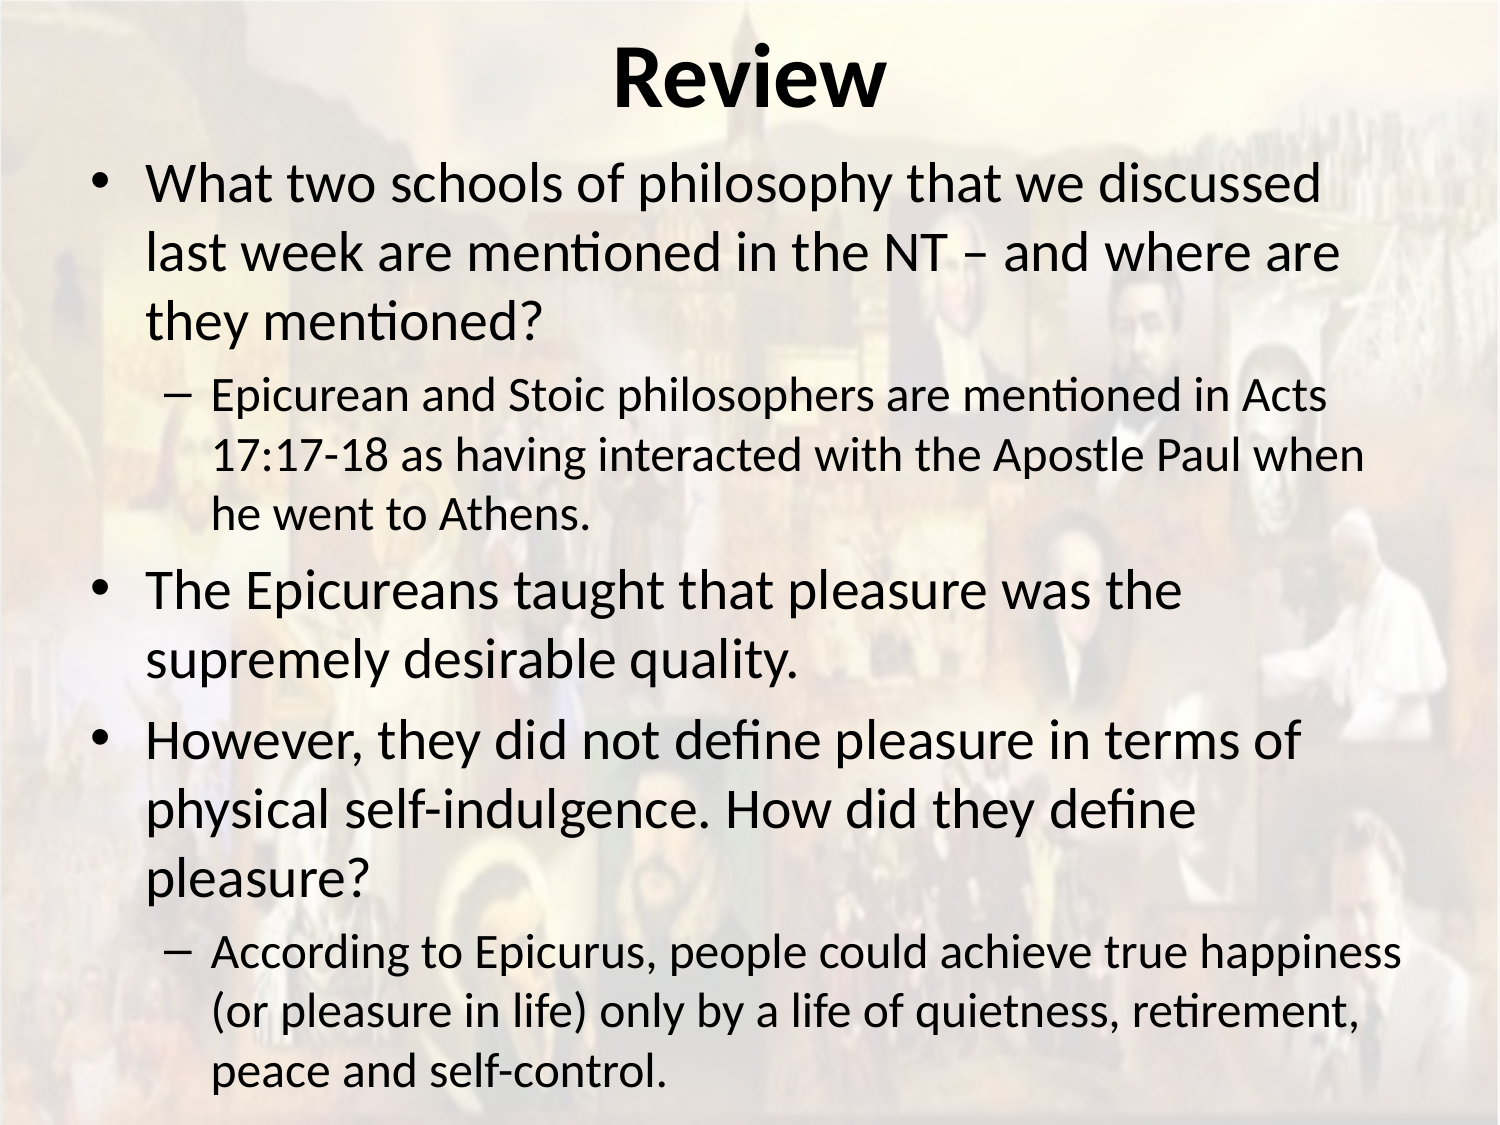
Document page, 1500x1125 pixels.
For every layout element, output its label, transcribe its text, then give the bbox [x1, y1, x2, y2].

title Review [75, 4, 1425, 137]
list What two schools of philosophy that we discussed last week are mentioned in the NT – and where are they mentioned? Epicurean and Stoic philosophers are mentioned in Acts 17:17-18 as having interacted with the Apostle Paul when he went to Athens. The Epicureans taught that pleasure was the supremely desirable quality. However, they did not define pleasure in terms of physical self-indulgence. How did they define pleasure? According to Epicurus, people could achieve true happiness (or pleasure in life) only by a life of quietness, retirement, peace and self-control. [75, 137, 1425, 1113]
